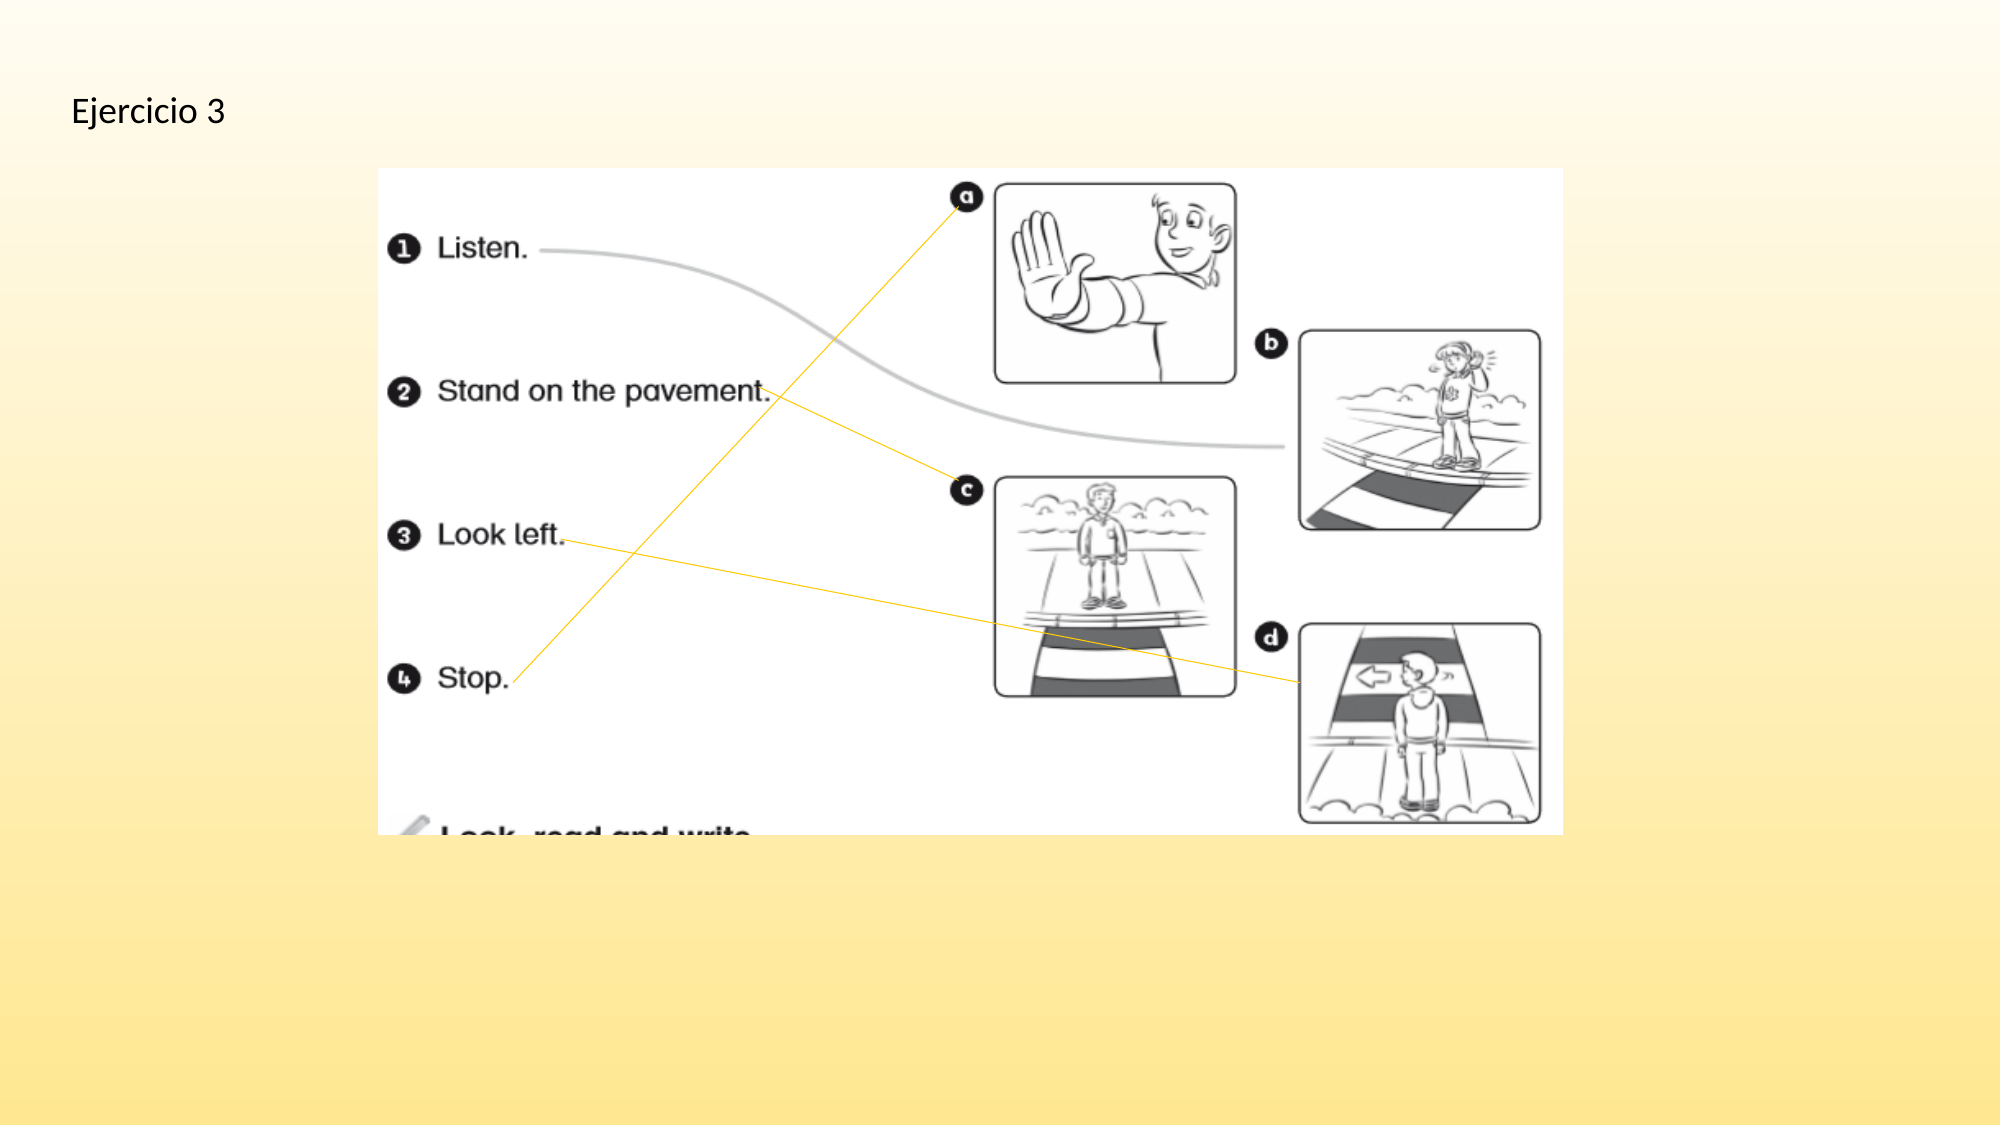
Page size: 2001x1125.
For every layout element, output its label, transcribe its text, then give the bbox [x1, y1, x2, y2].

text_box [959, 539, 1300, 683]
text_box Ejercicio 3 [56, 78, 485, 138]
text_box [512, 206, 959, 683]
picture [378, 168, 1564, 835]
